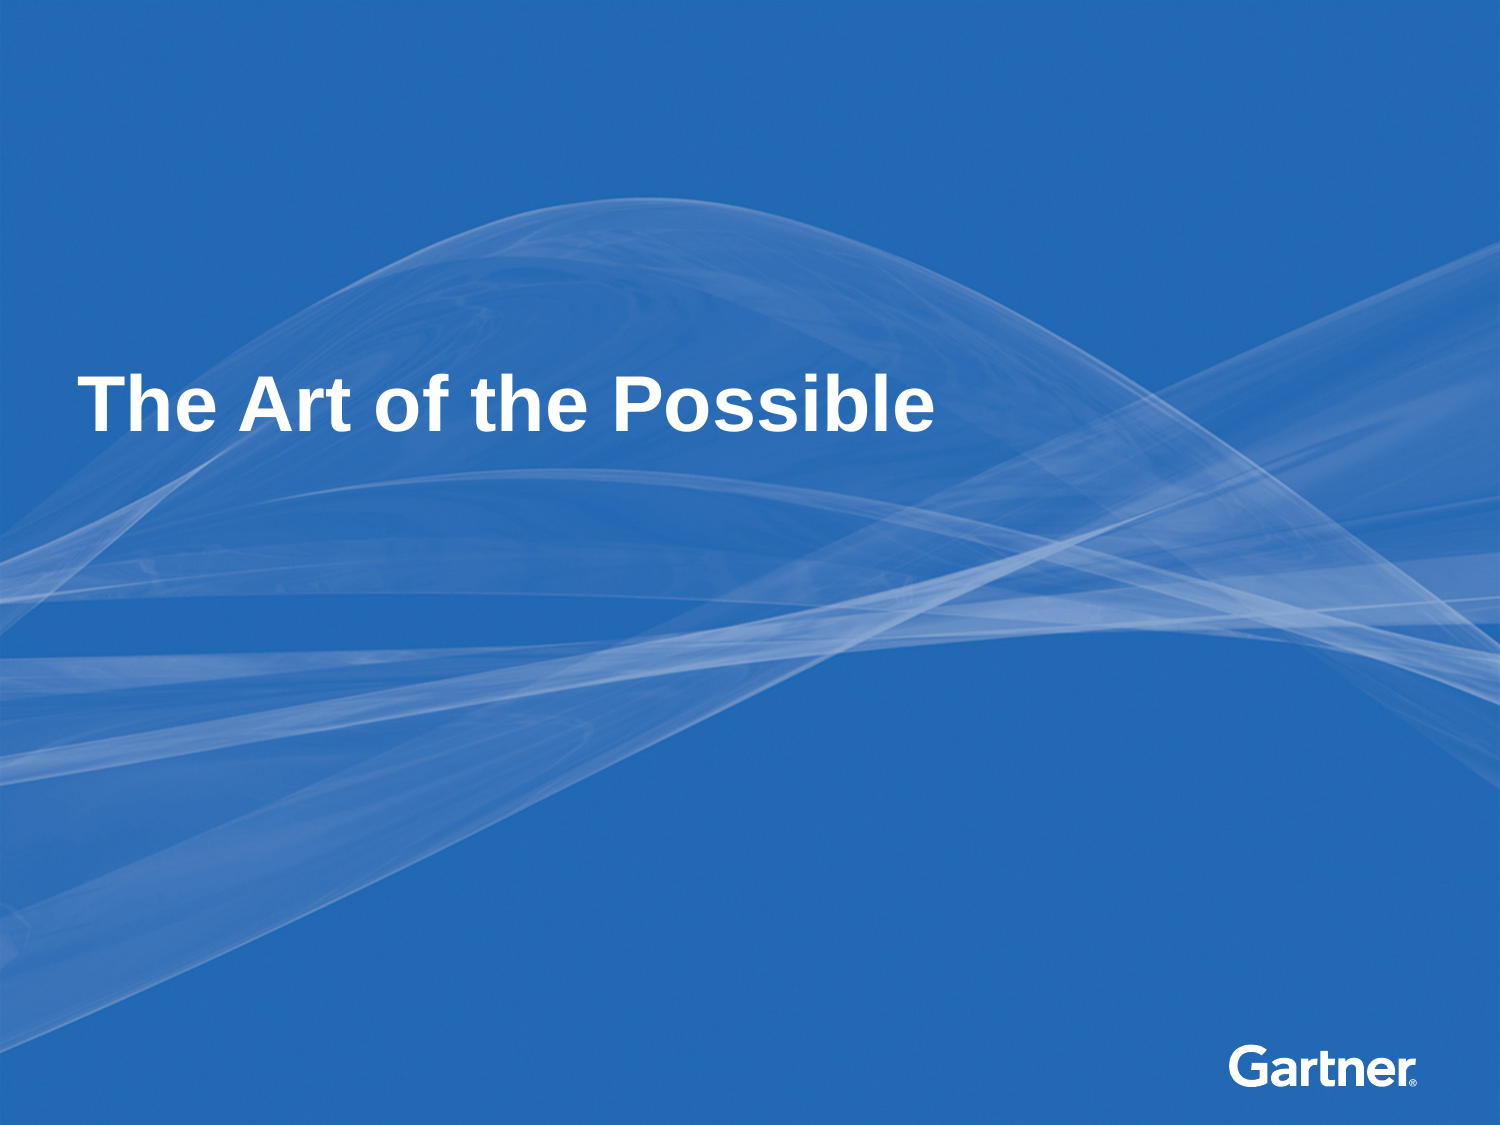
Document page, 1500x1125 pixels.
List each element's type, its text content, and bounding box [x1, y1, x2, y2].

title The Art of the Possible [62, 68, 1426, 456]
picture [0, 0, 1500, 1125]
